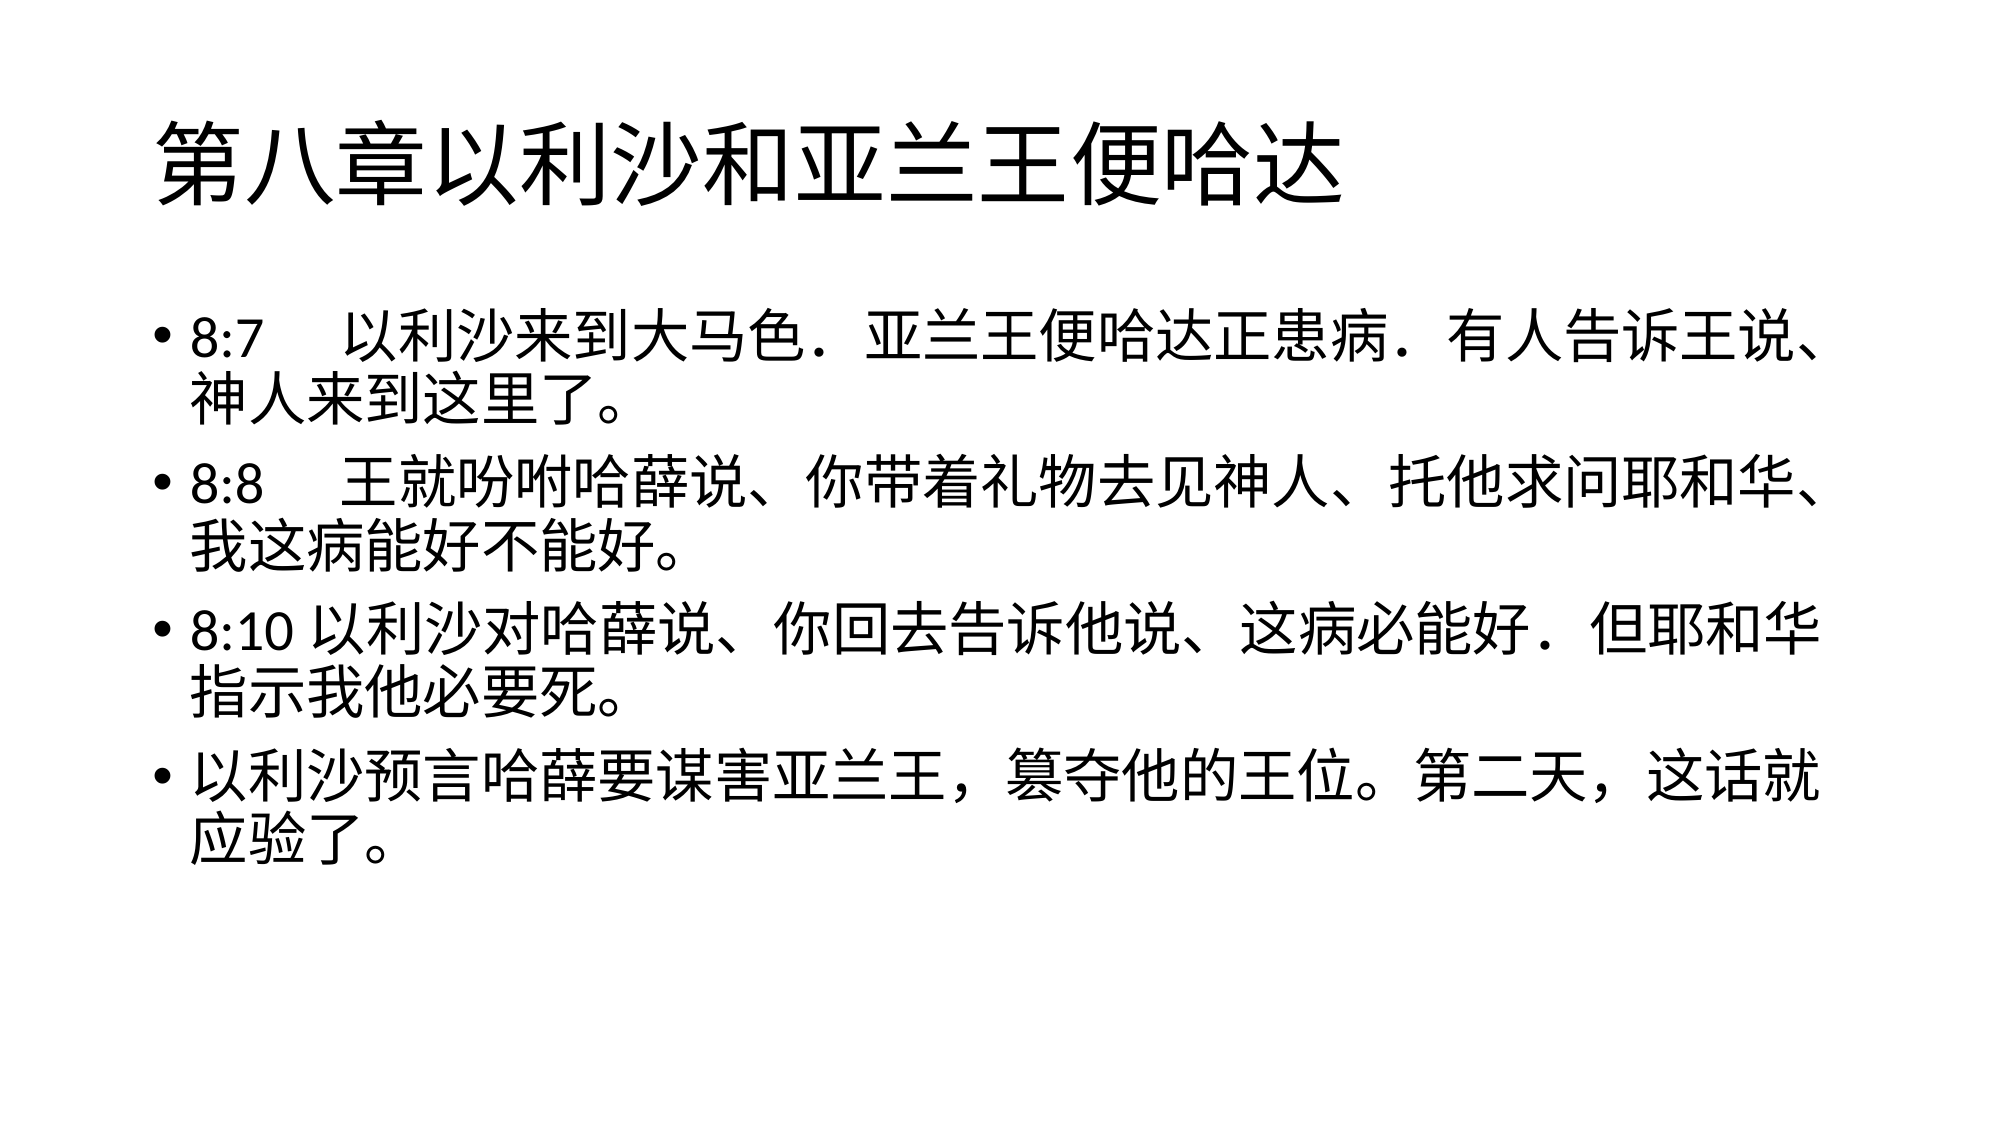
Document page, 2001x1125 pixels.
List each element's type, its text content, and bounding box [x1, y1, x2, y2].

title 第八章以利沙和亚兰王便哈达 [137, 59, 1863, 278]
list 8:7 以利沙来到大马色．亚兰王便哈达正患病．有人告诉王说、神人来到这里了。 8:8 王就吩咐哈薛说、你带着礼物去见神人、托他求问耶和华、我这病能好不能好。 8:10以利沙对哈薛说、你回去告诉他说、这病必能好．但耶和华指示我他必要死。 以利沙预言哈薛要谋害亚兰王，篡夺他的王位。第二天，这话就应验了。 [137, 299, 1863, 1014]
